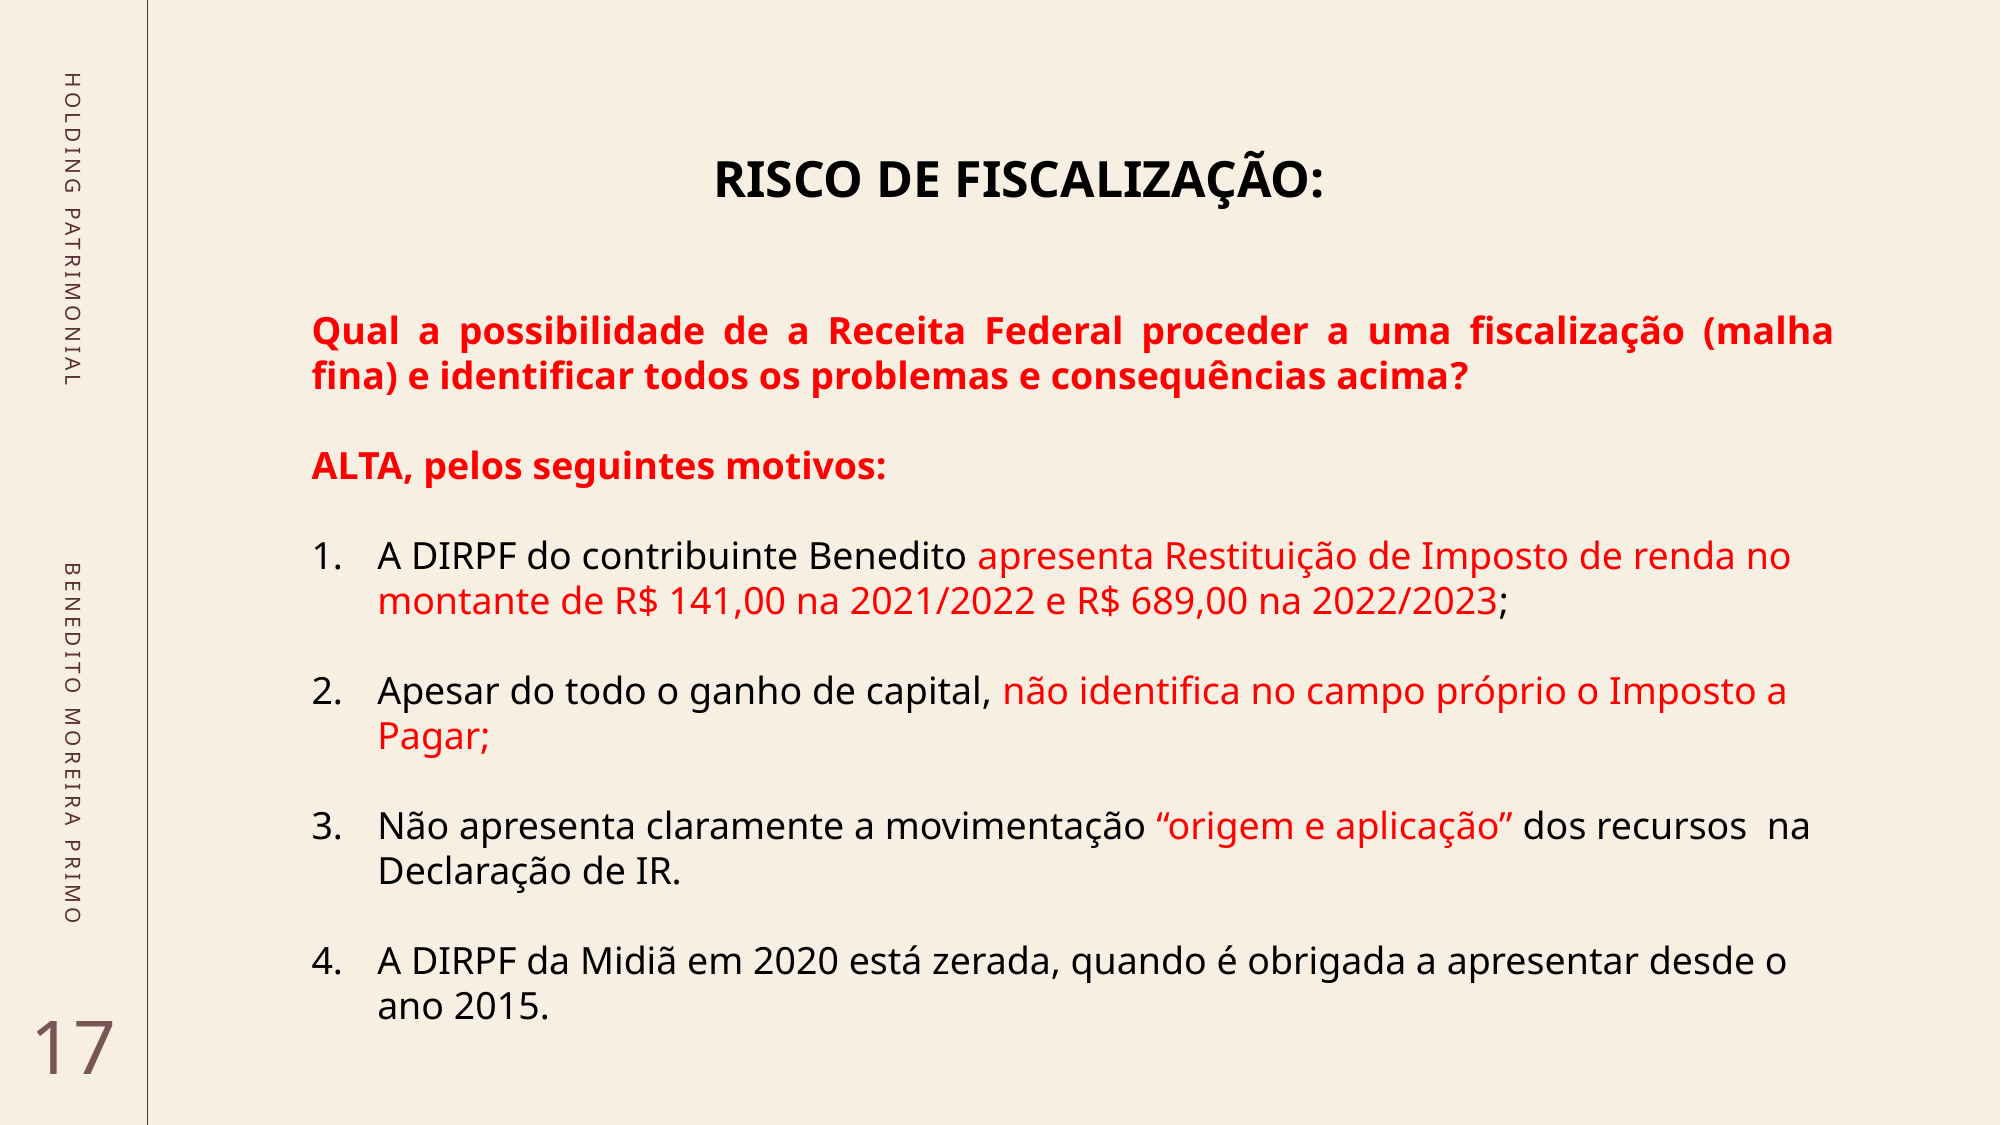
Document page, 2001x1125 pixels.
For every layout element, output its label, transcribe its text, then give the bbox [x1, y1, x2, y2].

slide_number HOLDING PATRIMONIAL [0, 72, 148, 528]
footer BENEDITO MOREIRA PRIMO [0, 562, 148, 977]
text_box RISCO DE FISCALIZAÇÃO: [220, 139, 1818, 215]
slide_number 17 [0, 977, 148, 1125]
text_box Qual a possibilidade de a Receita Federal proceder a uma fiscalização (malha fina) e identificar todos os problemas e consequências acima? ALTA, pelos seguintes motivos: A DIRPF do contribuinte Benedito apresenta Restituição de Imposto de renda no montante de R$ 141,00 na 2021/2022 e R$ 689,00 na 2022/2023; Apesar do todo o ganho de capital, não identifica no campo próprio o Imposto a Pagar; Não apresenta claramente a movimentação “origem e aplicação” dos recursos na Declaração de IR. A DIRPF da Midiã em 2020 está zerada, quando é obrigada a apresentar desde o ano 2015. [296, 299, 1851, 1080]
